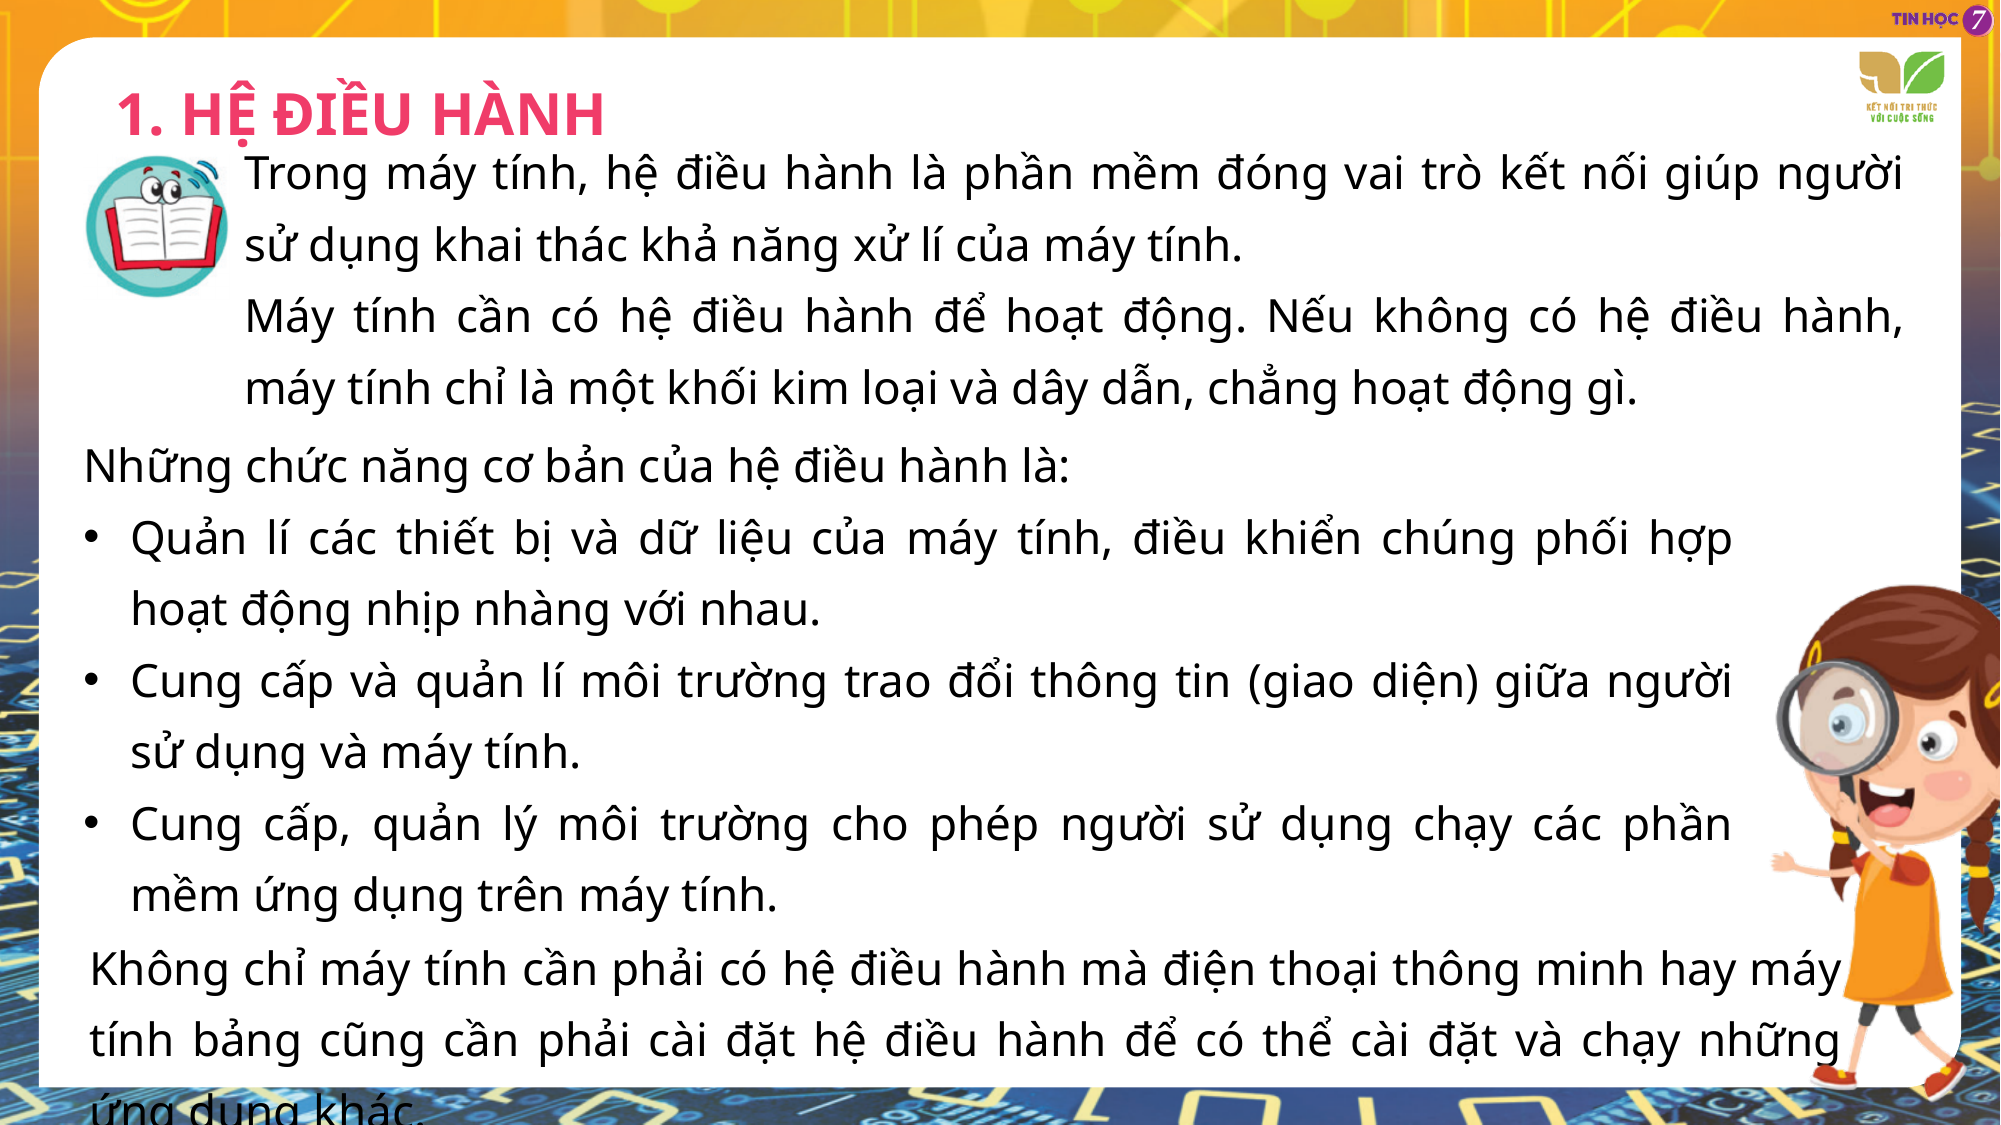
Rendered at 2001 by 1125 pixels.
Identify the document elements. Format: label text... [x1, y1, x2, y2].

text_box Trong máy tính, hệ điều hành là phần mềm đóng vai trò kết nối giúp người sử dụng khai thác khả năng xử lí của máy tính. Máy tính cần có hệ điều hành để hoạt động. Nếu không có hệ điều hành, máy tính chỉ là một khối kim loại và dây dẫn, chẳng hoạt động gì. [229, 120, 1920, 421]
text_box 1. HỆ ĐIỀU HÀNH [100, 35, 1448, 155]
text_box Không chỉ máy tính cần phải có hệ điều hành mà điện thoại thông minh hay máy tính bảng cũng cần phải cài đặt hệ điều hành để có thể cài đặt và chạy những ứng dụng khác. [75, 915, 1631, 1125]
picture [1852, 46, 1950, 132]
text_box Những chức năng cơ bản của hệ điều hành là: Quản lí các thiết bị và dữ liệu của máy tính, điều khiển chúng phối hợp hoạt động nhịp nhàng với nhau. Cung cấp và quản lí môi trường trao đổi thông tin (giao diện) giữa người sử dụng và máy tính. Cung cấp, quản lý môi trường cho phép người sử dụng chạy các phần mềm ứng dụng trên máy tính. [68, 413, 1749, 928]
picture [0, 0, 2001, 1125]
picture [83, 153, 230, 300]
